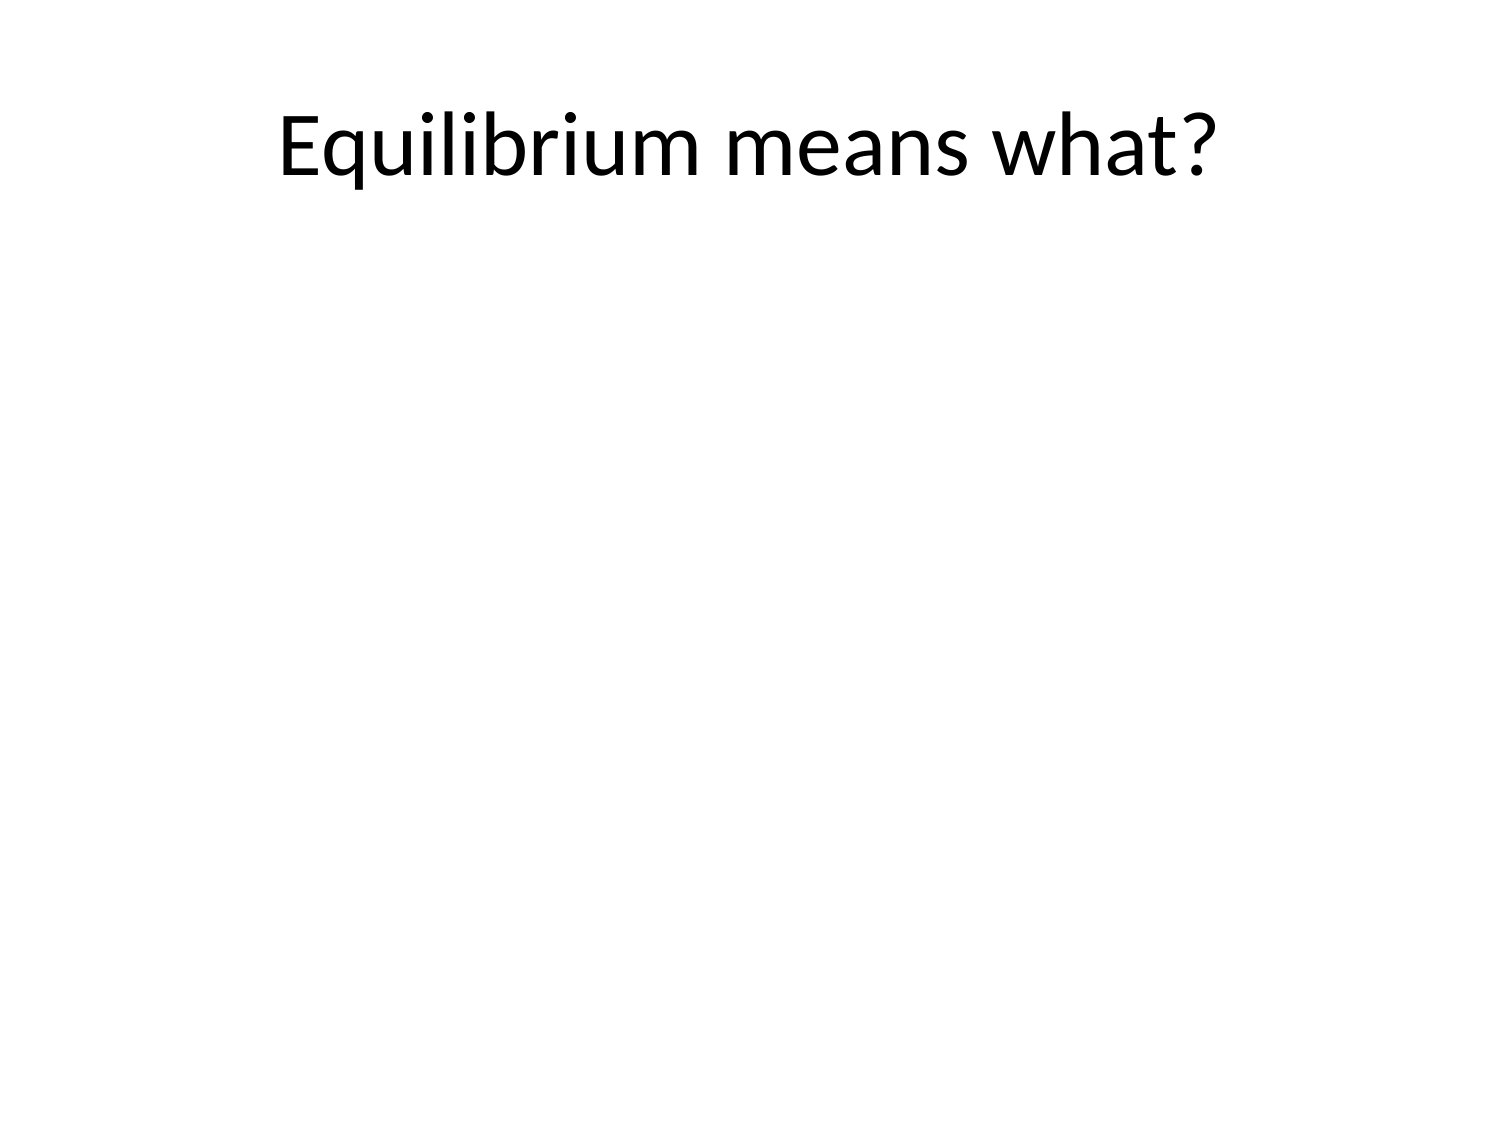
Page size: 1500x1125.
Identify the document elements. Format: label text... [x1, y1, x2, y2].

title Equilibrium means what? [75, 45, 1425, 233]
